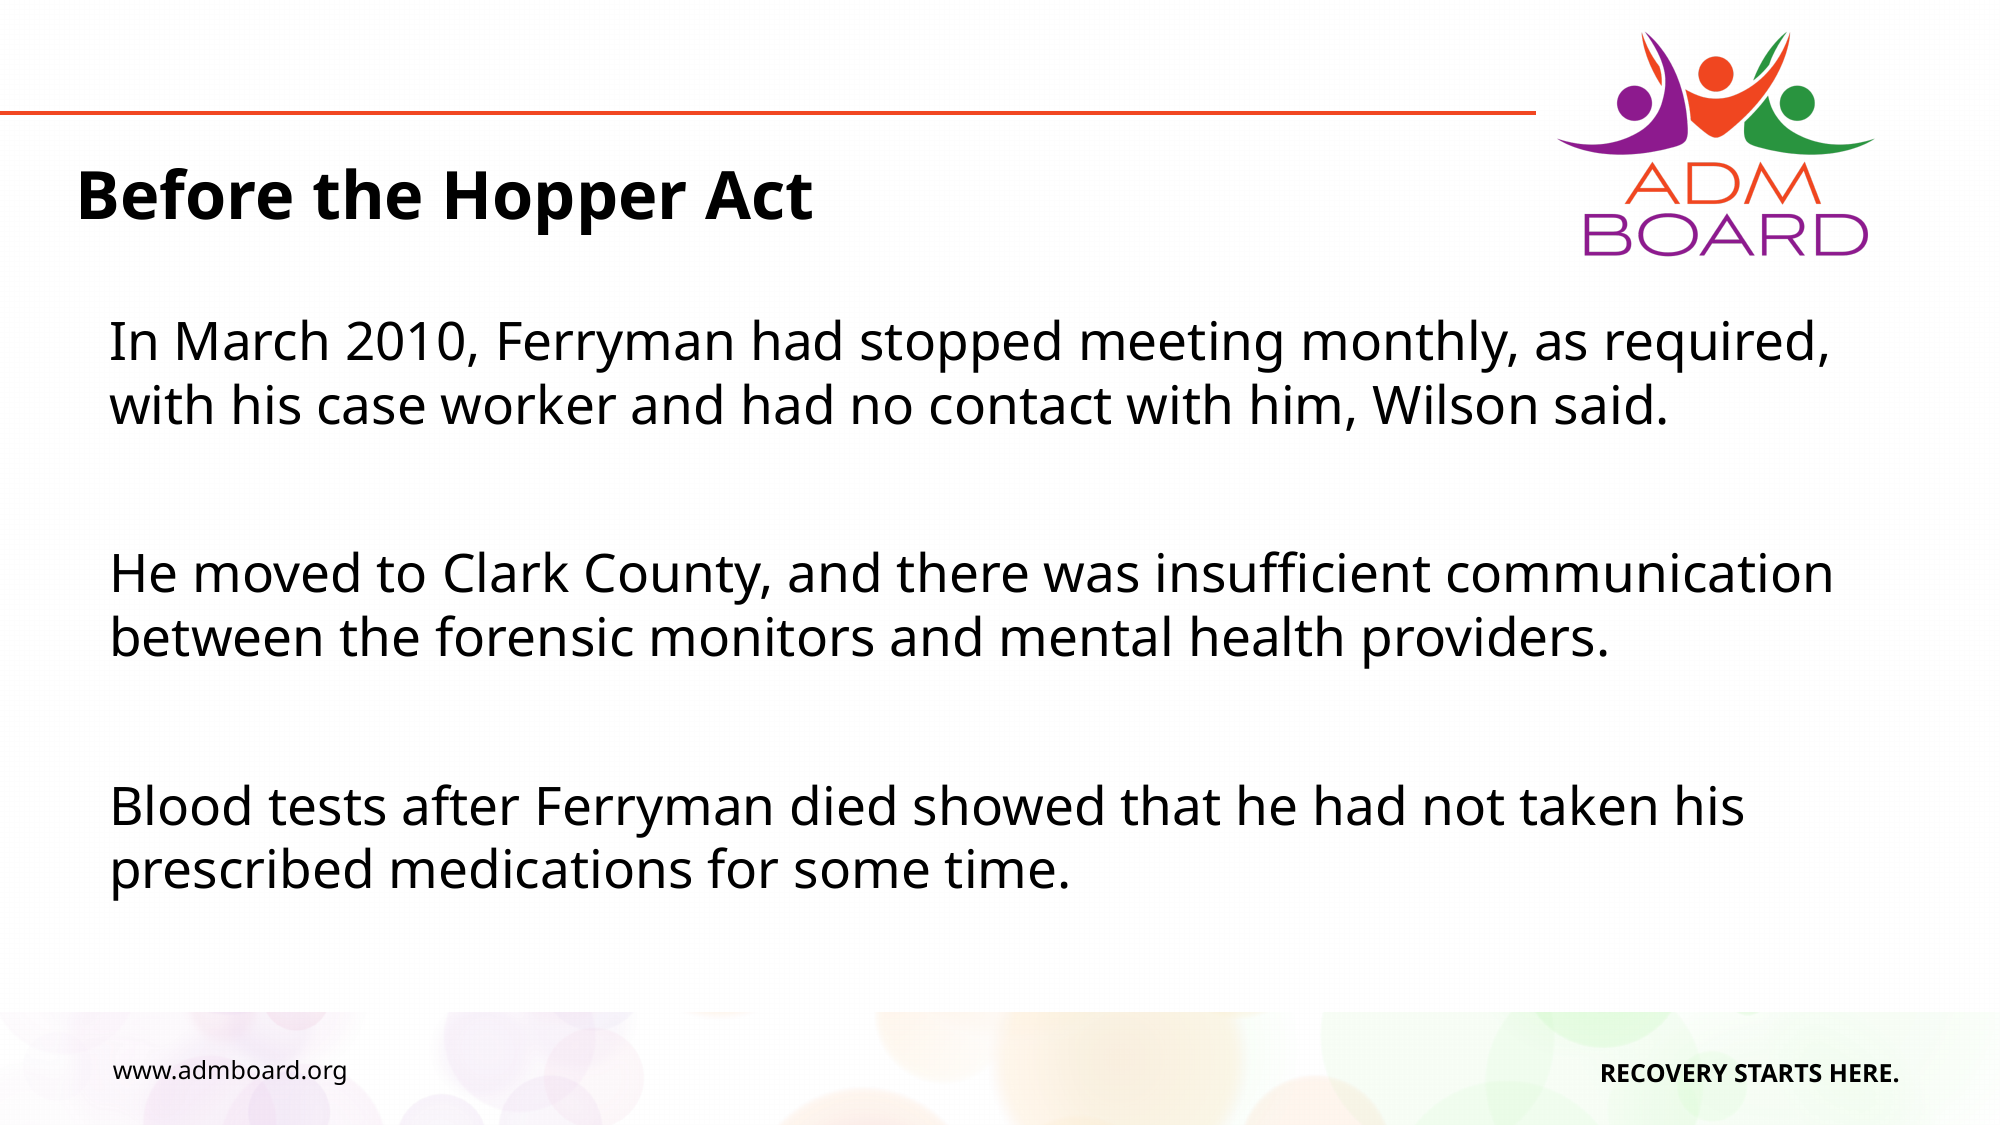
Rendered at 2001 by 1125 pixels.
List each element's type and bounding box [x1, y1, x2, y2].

picture [0, 0, 2000, 1125]
text_box [0, 28, 1880, 259]
